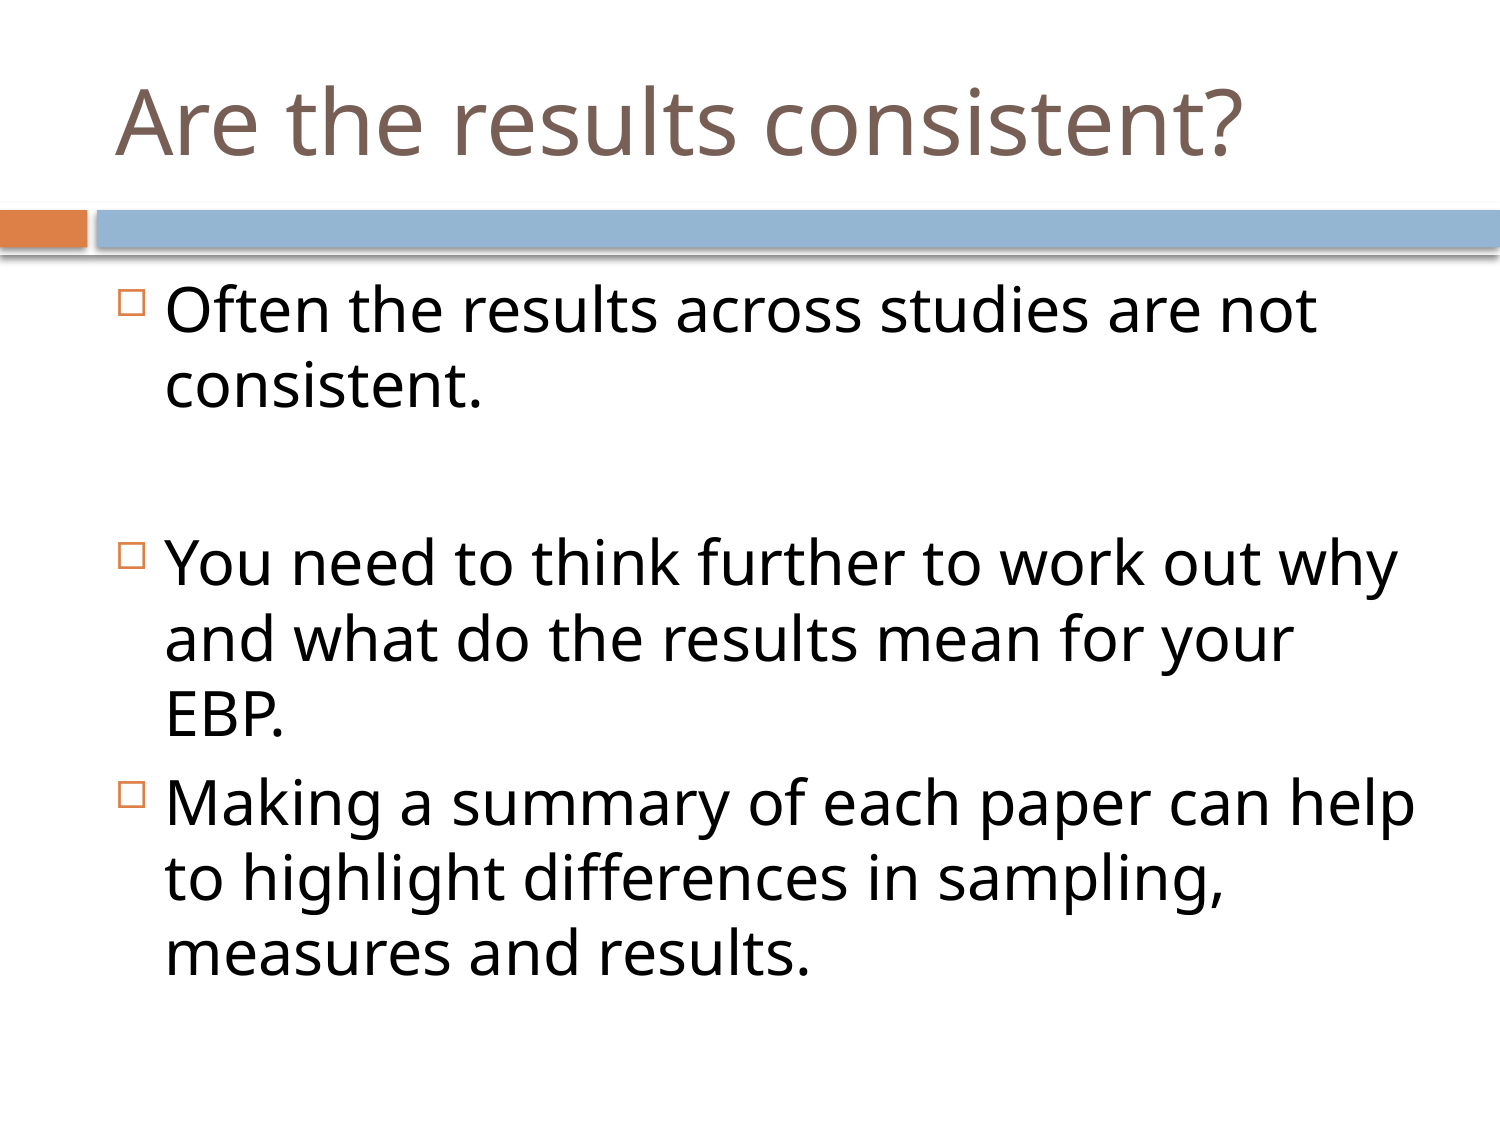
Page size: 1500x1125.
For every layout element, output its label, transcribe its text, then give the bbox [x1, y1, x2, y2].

title Are the results consistent? [100, 37, 1438, 200]
list Often the results across studies are not consistent. You need to think further to work out why and what do the results mean for your EBP. Making a summary of each paper can help to highlight differences in sampling, measures and results. [100, 262, 1438, 1000]
